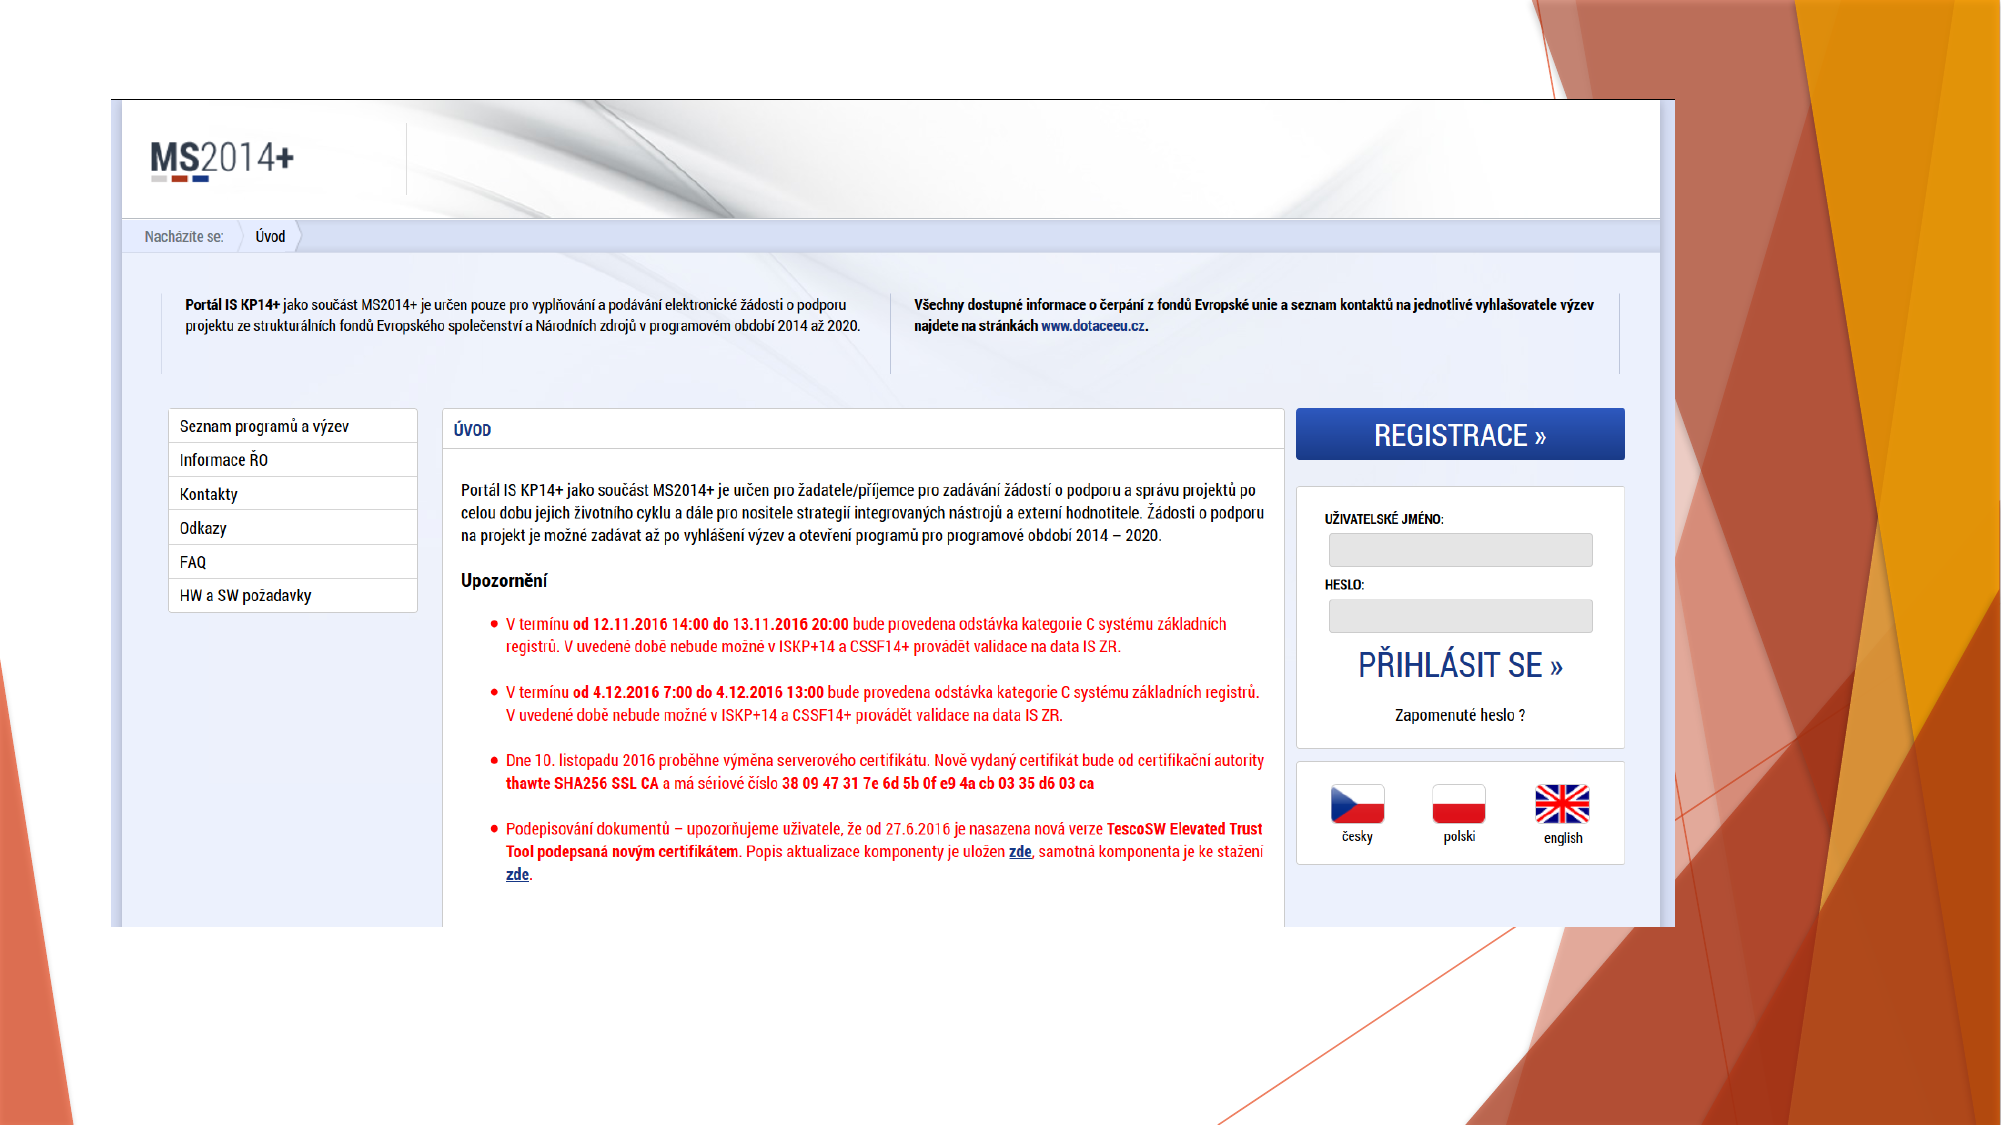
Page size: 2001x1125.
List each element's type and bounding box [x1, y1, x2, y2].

list [110, 99, 1676, 928]
